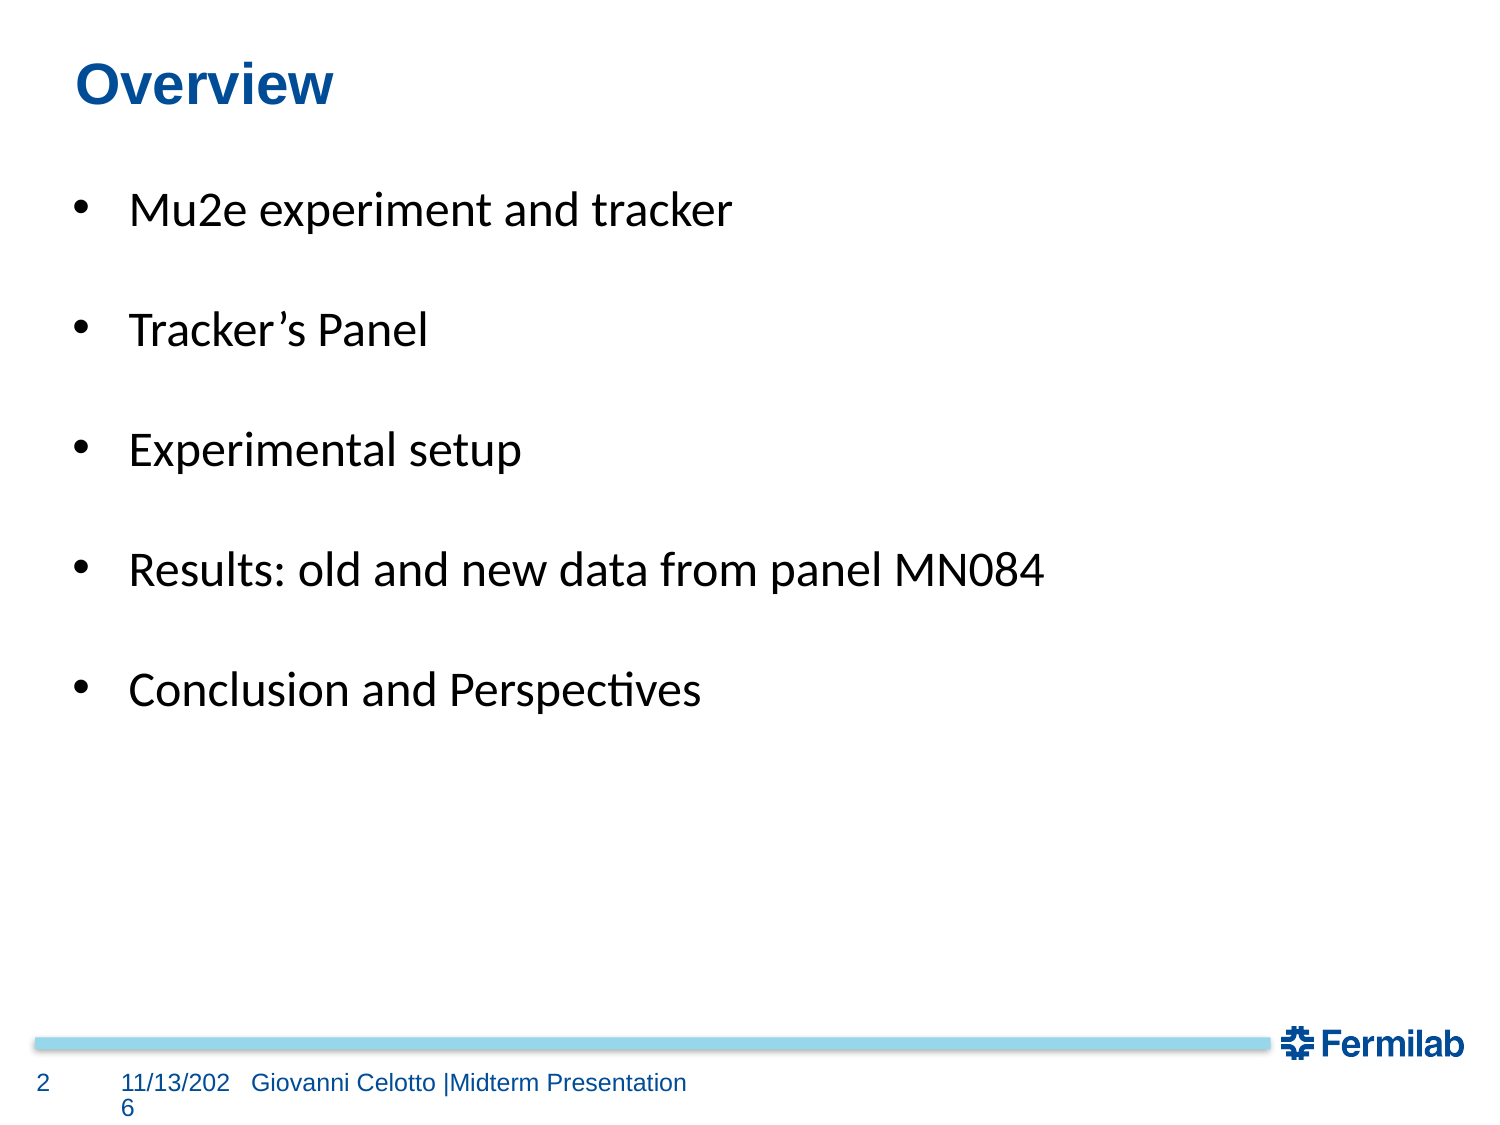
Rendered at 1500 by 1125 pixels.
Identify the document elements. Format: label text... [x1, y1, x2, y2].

title Overview [75, 46, 1500, 117]
picture [1281, 1026, 1464, 1060]
text_box Mu2e experiment and tracker Tracker’s Panel Experimental setup Results: old and new data from panel MN084 Conclusion and Perspectives [57, 169, 1174, 724]
footer Giovanni Celotto |Midterm Presentation [251, 1066, 1279, 1107]
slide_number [120, 1066, 232, 1107]
slide_number 2 [36, 1066, 105, 1106]
